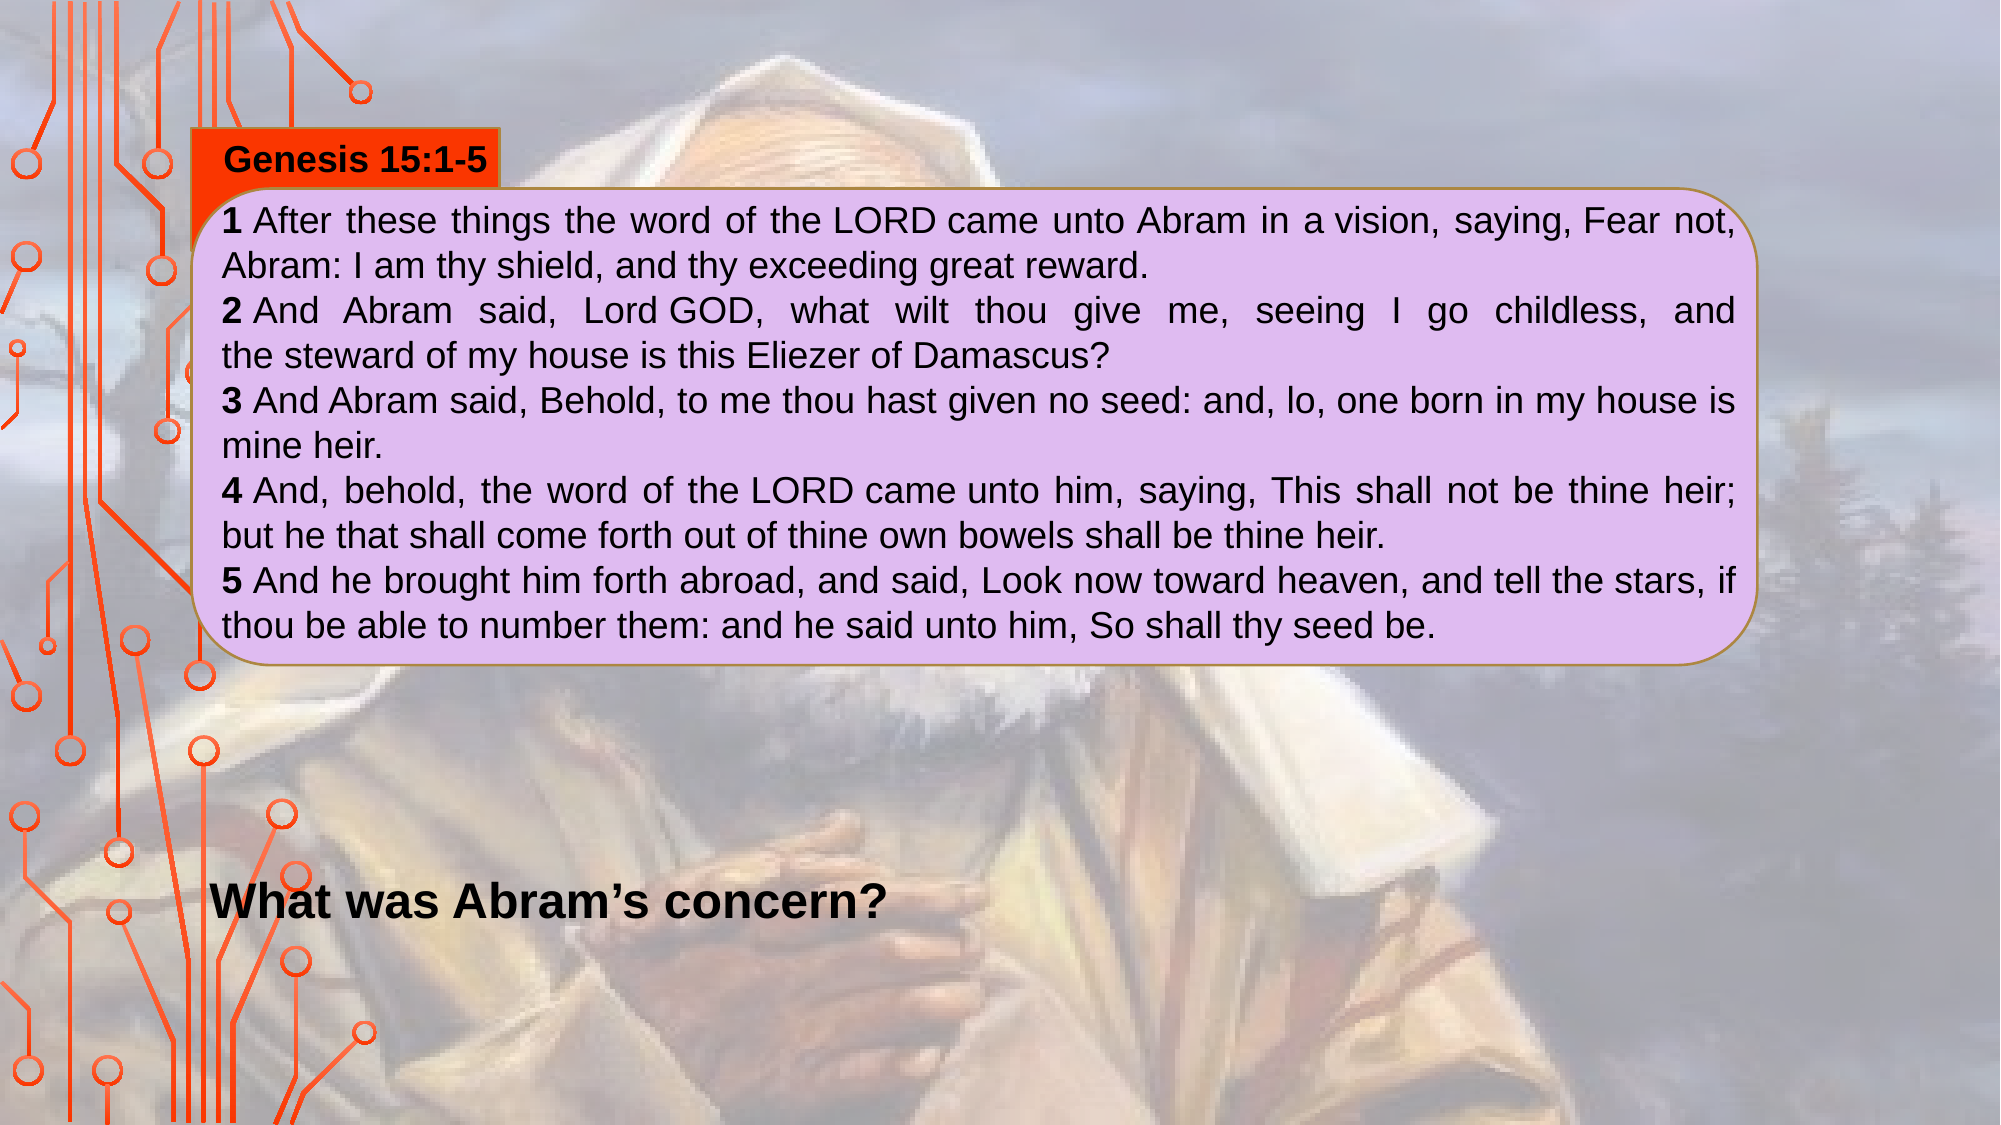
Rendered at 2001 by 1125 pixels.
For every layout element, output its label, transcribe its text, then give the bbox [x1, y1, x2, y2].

text_box [190, 127, 254, 252]
text_box [1752, 236, 1759, 618]
text_box 1 After these things the word of the Lord came unto Abram in a vision, saying, Fear not, Abram: I am thy shield, and thy exceeding great reward. 2 And Abram said, Lord God, what wilt thou give me, seeing I go childless, and the steward of my house is this Eliezer of Damascus? 3 And Abram said, Behold, to me thou hast given no seed: and, lo, one born in my house is mine heir. 4 And, behold, the word of the Lord came unto him, saying, This shall not be thine heir; but he that shall come forth out of thine own bowels shall be thine heir. 5 And he brought him forth abroad, and said, Look now toward heaven, and tell the stars, if thou be able to number them: and he said unto him, So shall thy seed be. [206, 189, 1752, 654]
text_box What was Abram’s concern? [194, 861, 904, 937]
text_box [227, 654, 1721, 667]
text_box [190, 219, 206, 634]
text_box Genesis 15:1-5 [208, 127, 503, 188]
